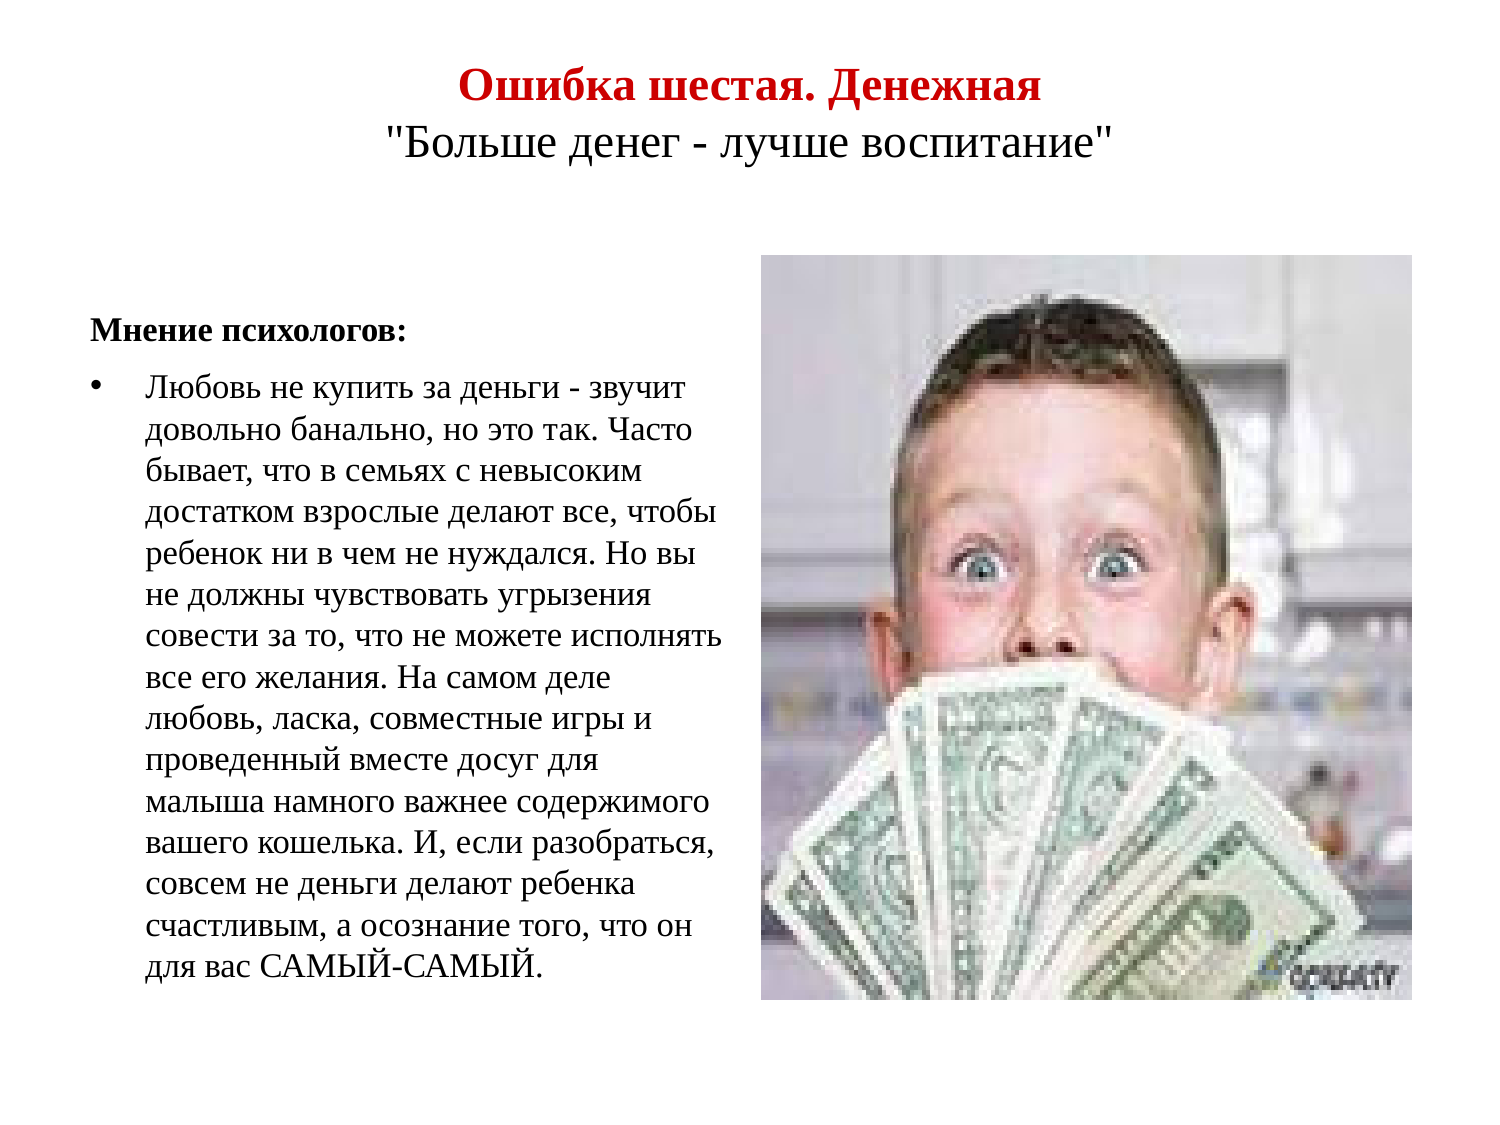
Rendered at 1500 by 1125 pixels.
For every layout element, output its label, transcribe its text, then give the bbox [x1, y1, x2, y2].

title Ошибка шестая. Денежная "Больше денег - лучше воспитание" [75, 45, 1425, 233]
picture [761, 255, 1412, 1000]
list Мнение психологов: [75, 251, 738, 356]
list Любовь не купить за деньги - звучит довольно банально, но это так. Часто бывает, что в семьях с невысоким достатком взрослые делают все, чтобы ребенок ни в чем не нуждался. Но вы не должны чувствовать угрызения совести за то, что не можете исполнять все его желания. На самом деле любовь, ласка, совместные игры и проведенный вместе досуг для малыша намного важнее содержимого вашего кошелька. И, если разобраться, совсем не деньги делают ребенка счастливым, а осознание того, что он для вас САМЫЙ-САМЫЙ. [75, 356, 738, 1005]
